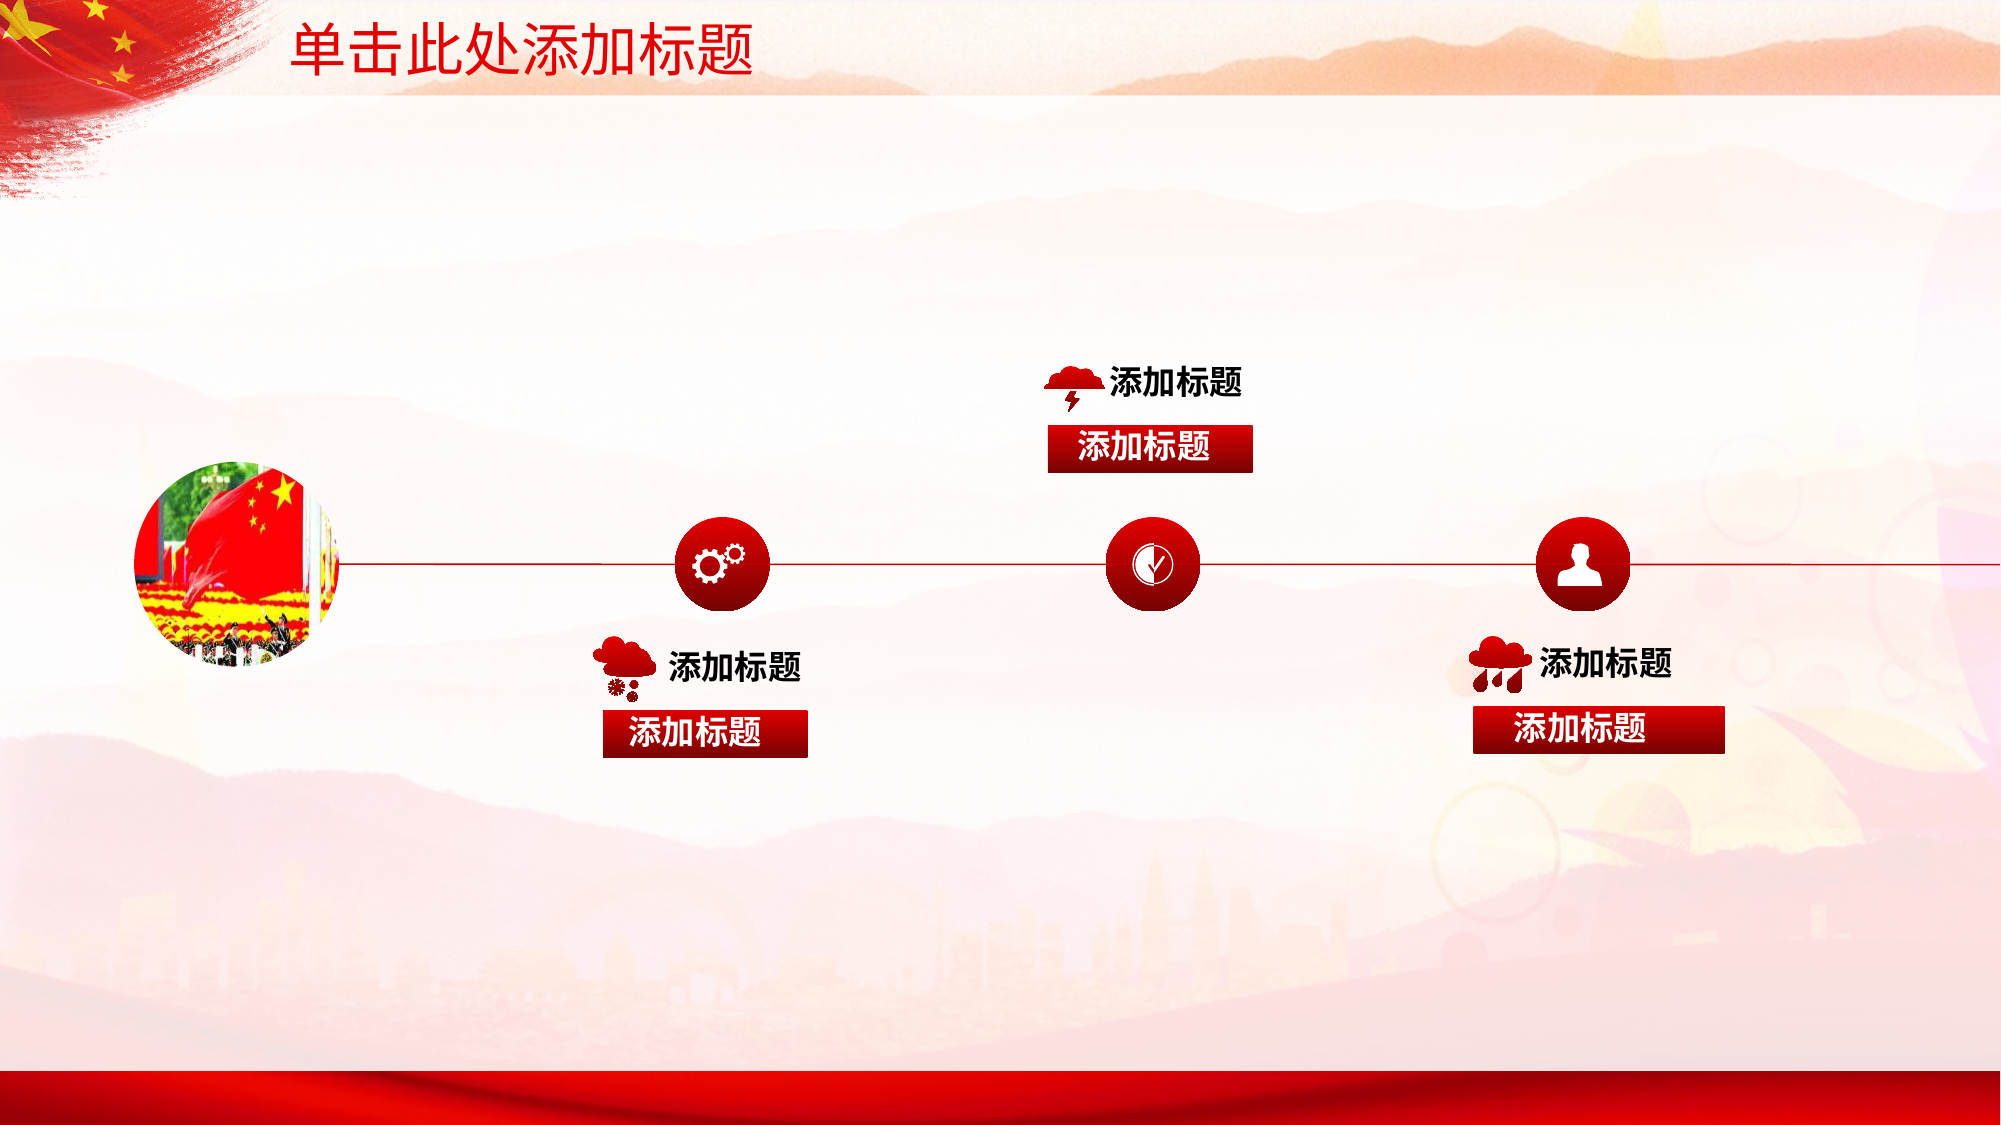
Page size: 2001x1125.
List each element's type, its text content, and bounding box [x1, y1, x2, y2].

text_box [1043, 353, 1258, 476]
text_box [675, 517, 770, 564]
text_box [1536, 565, 1631, 612]
picture [0, 0, 2001, 1125]
text_box 单击此处添加标题 [325, 5, 800, 91]
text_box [1132, 543, 1174, 586]
text_box [1105, 565, 1201, 612]
text_box [134, 461, 339, 667]
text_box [1473, 634, 1725, 758]
text_box [675, 565, 770, 612]
text_box [0, 94, 2000, 1072]
text_box [1536, 517, 1631, 564]
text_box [593, 636, 817, 762]
text_box [1469, 651, 1473, 664]
text_box [1105, 517, 1201, 564]
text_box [692, 543, 746, 584]
text_box [1557, 543, 1603, 586]
